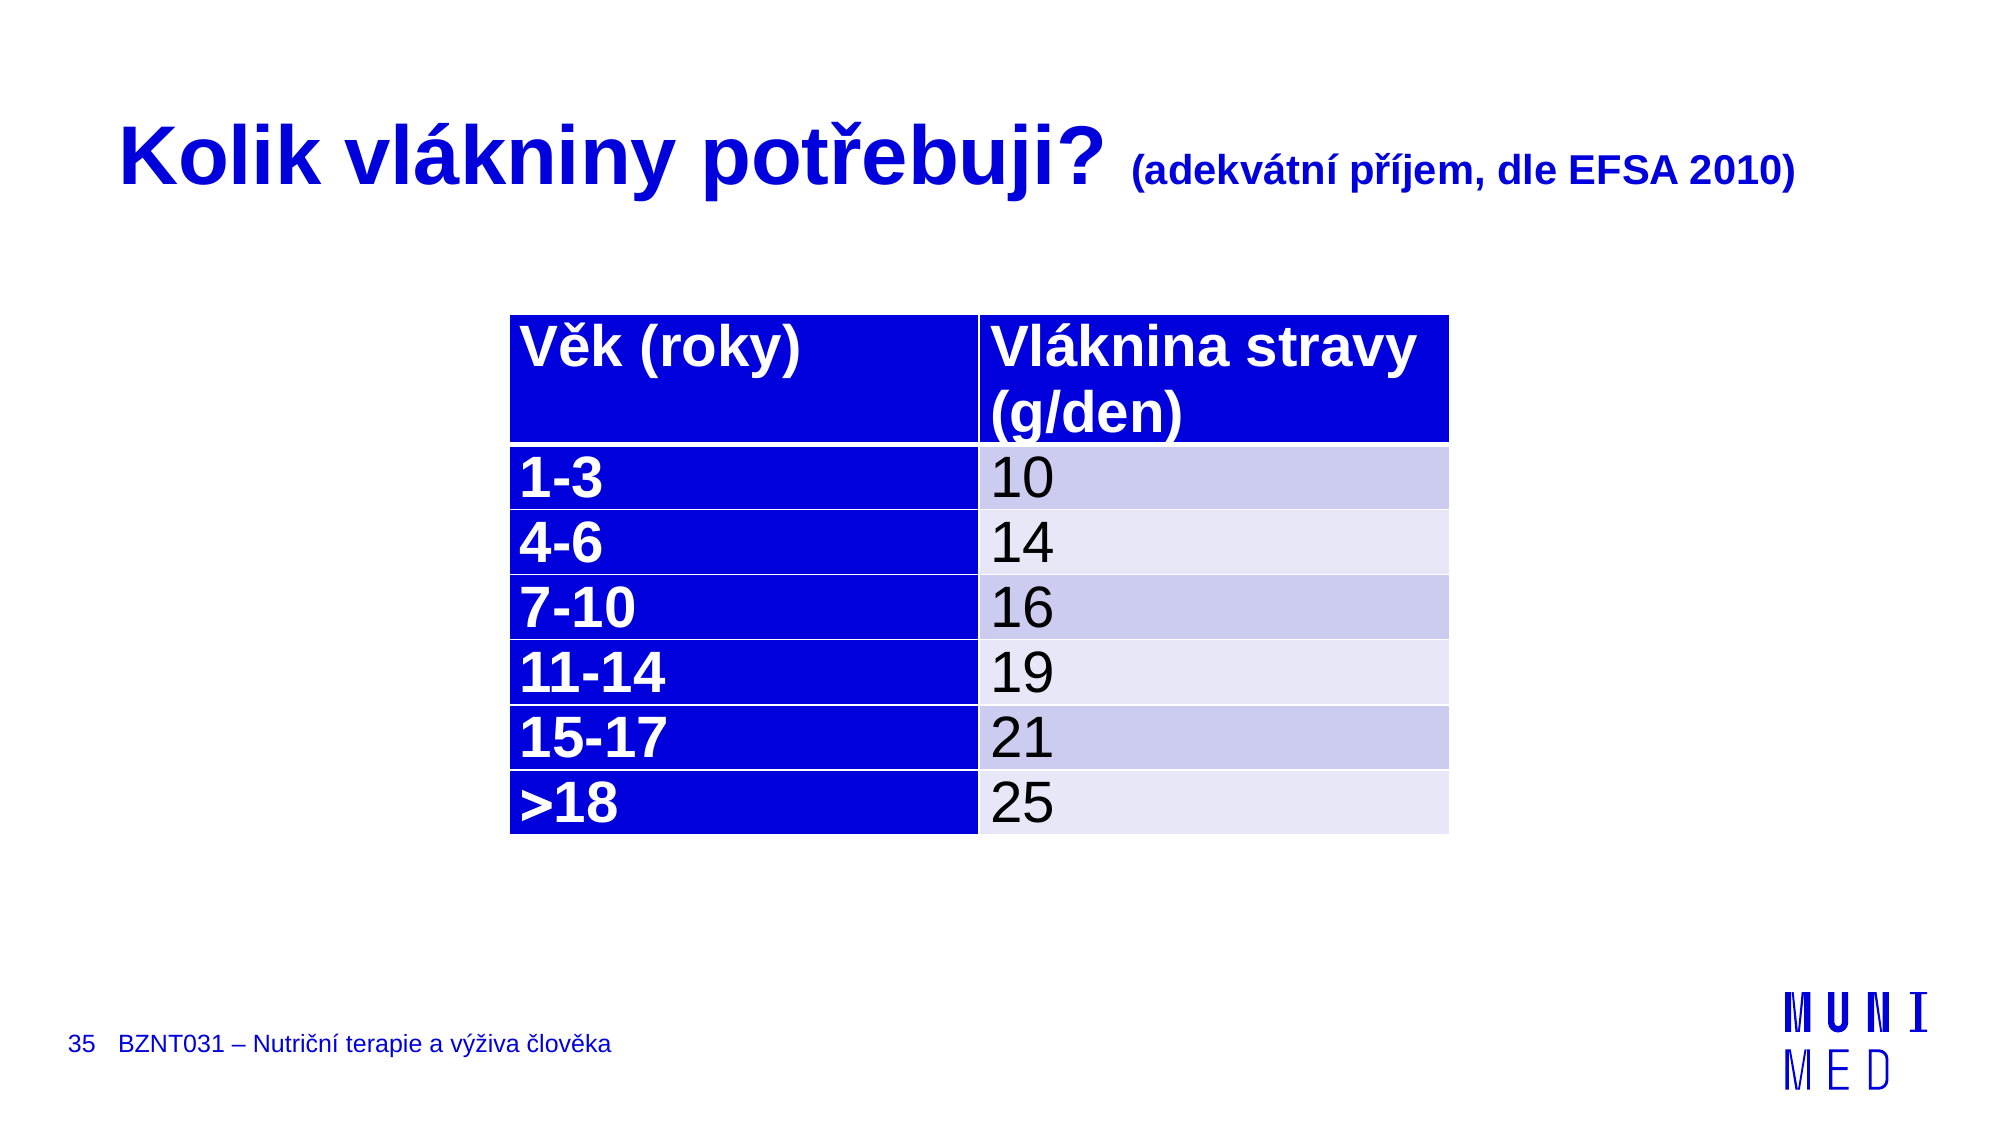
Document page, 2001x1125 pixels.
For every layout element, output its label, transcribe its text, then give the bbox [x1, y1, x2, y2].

table_cell 10 [980, 447, 1449, 509]
table_cell 21 [980, 706, 1449, 769]
table_cell 19 [980, 640, 1449, 704]
table_cell 16 [980, 575, 1449, 639]
table_cell 15-17 [510, 706, 978, 769]
table_cell 1-3 [510, 447, 978, 509]
table_header Věk (roky) [510, 315, 978, 442]
title Kolik vlákniny potřebuji? (adekvátní příjem, dle EFSA 2010) [118, 118, 1883, 193]
footer BZNT031 – Nutriční terapie a výživa člověka [118, 1021, 1418, 1063]
table_cell 14 [980, 510, 1449, 574]
slide_number 35 [67, 1021, 110, 1063]
table_cell 4-6 [510, 510, 978, 574]
table_cell 11-14 [510, 640, 978, 704]
table_cell 25 [980, 771, 1449, 834]
table_cell 7-10 [510, 575, 978, 639]
table_cell 18 [510, 771, 978, 834]
table_header Vláknina stravy (g/den) [980, 315, 1449, 442]
